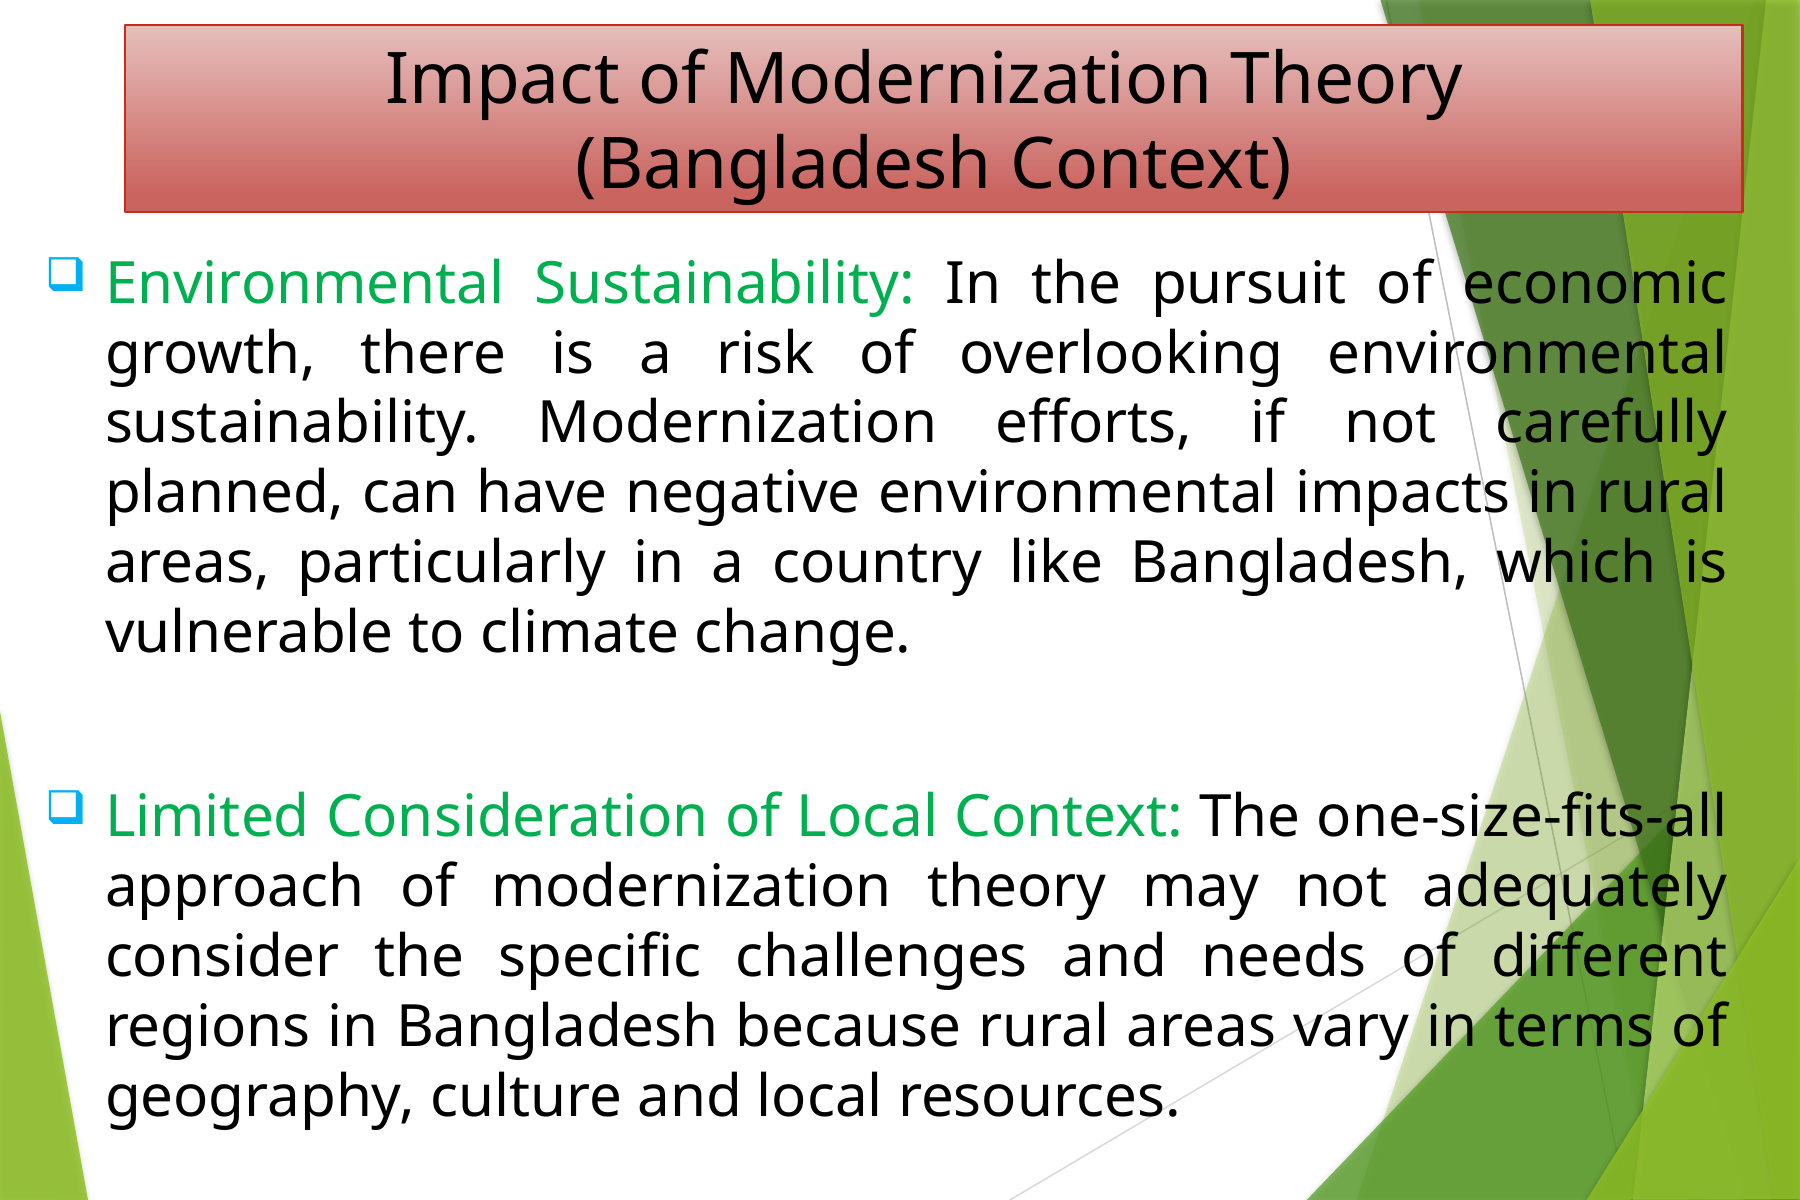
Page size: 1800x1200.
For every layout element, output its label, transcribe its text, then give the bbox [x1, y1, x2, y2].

list Environmental Sustainability: In the pursuit of economic growth, there is a risk of overlooking environmental sustainability. Modernization efforts, if not carefully planned, can have negative environmental impacts in rural areas, particularly in a country like Bangladesh, which is vulnerable to climate change. Limited Consideration of Local Context: The one-size-fits-all approach of modernization theory may not adequately consider the specific challenges and needs of different regions in Bangladesh because rural areas vary in terms of geography, culture and local resources. [30, 237, 1743, 1163]
title Impact of Modernization Theory (Bangladesh Context) [124, 24, 1744, 213]
